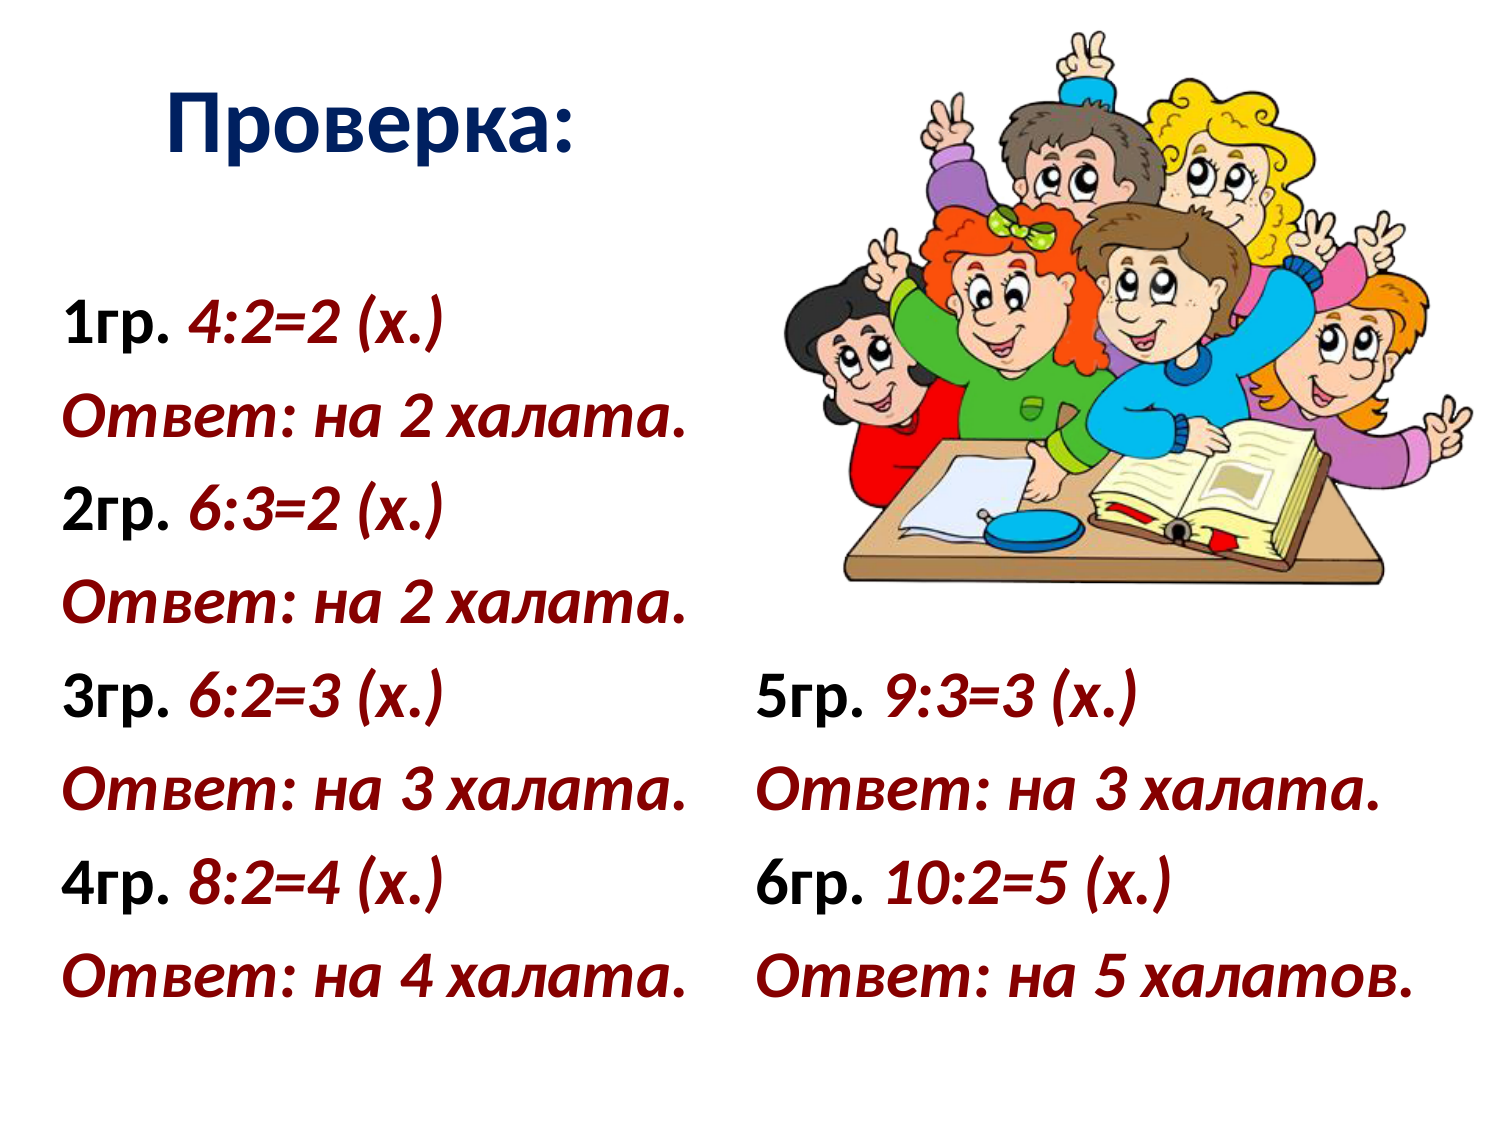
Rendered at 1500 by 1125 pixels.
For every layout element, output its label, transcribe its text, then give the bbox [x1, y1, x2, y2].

title Проверка: [75, 45, 668, 188]
picture [773, 23, 1480, 593]
list 1гр. 4:2=2 (х.) Ответ: на 2 халата. 2гр. 6:3=2 (х.) Ответ: на 2 халата. 3гр. 6:2=3 (х.) Ответ: на 3 халата. 4гр. 8:2=4 (х.) Ответ: на 4 халата. 5гр. 9:3=3 (х.) Ответ: на 3 халата. 6гр. 10:2=5 (х.) Ответ: на 5 халатов. [46, 269, 1465, 1102]
